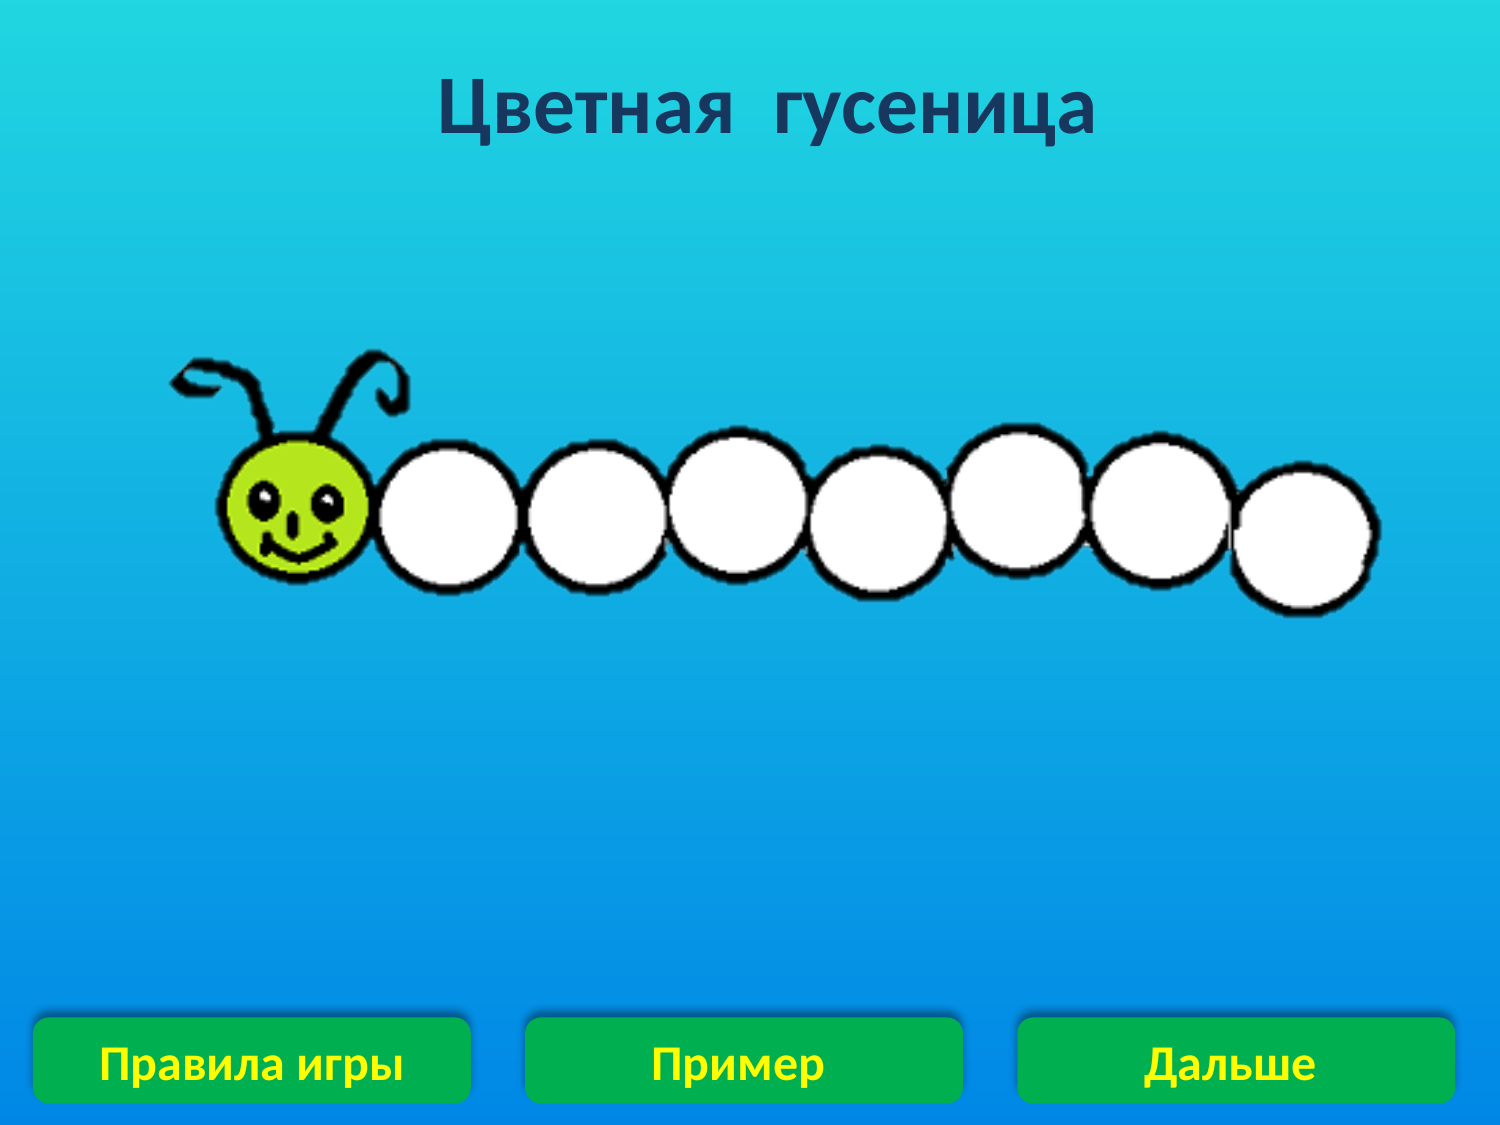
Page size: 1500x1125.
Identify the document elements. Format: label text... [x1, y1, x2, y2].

text_box Дальше [1017, 1017, 1456, 1104]
text_box Цветная гусеница [423, 42, 1132, 158]
text_box Правила игры [32, 1017, 471, 1104]
picture [0, 337, 1500, 614]
picture [1375, 505, 1380, 514]
text_box Пример [525, 1017, 963, 1104]
